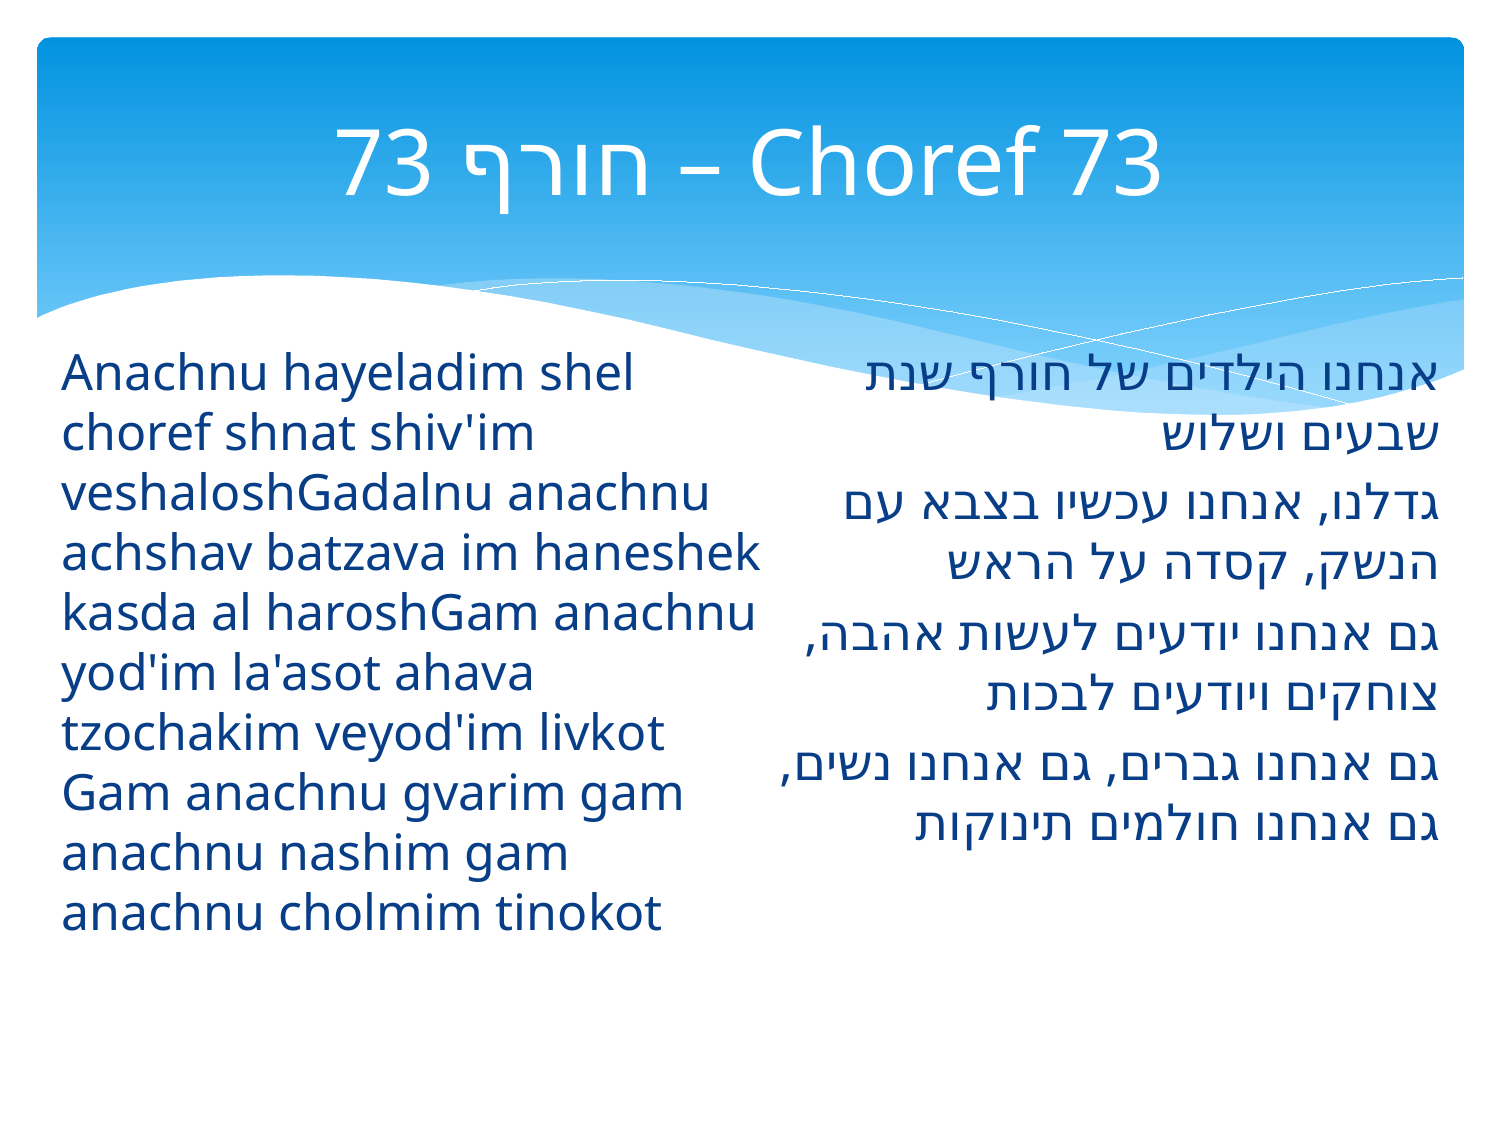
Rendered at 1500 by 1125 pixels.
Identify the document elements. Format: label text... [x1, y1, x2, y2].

list אנחנו הילדים של חורף שנת שבעים ושלוש גדלנו, אנחנו עכשיו בצבא עם הנשק, קסדה על הראש גם אנחנו יודעים לעשות אהבה, צוחקים ויודעים לבכות גם אנחנו גברים, גם אנחנו נשים, גם אנחנו חולמים תינוקות [735, 332, 1456, 1125]
list Anachnu hayeladim shel choref shnat shiv'im veshalosh Gadalnu anachnu achshav batzava im haneshek kasda al harosh Gam anachnu yod'im la'asot ahava tzochakim veyod'im livkot Gam anachnu gvarim gam anachnu nashim gam anachnu cholmim tinokot [46, 332, 735, 1125]
title חורף 73 – Choref 73 [75, 55, 1425, 261]
